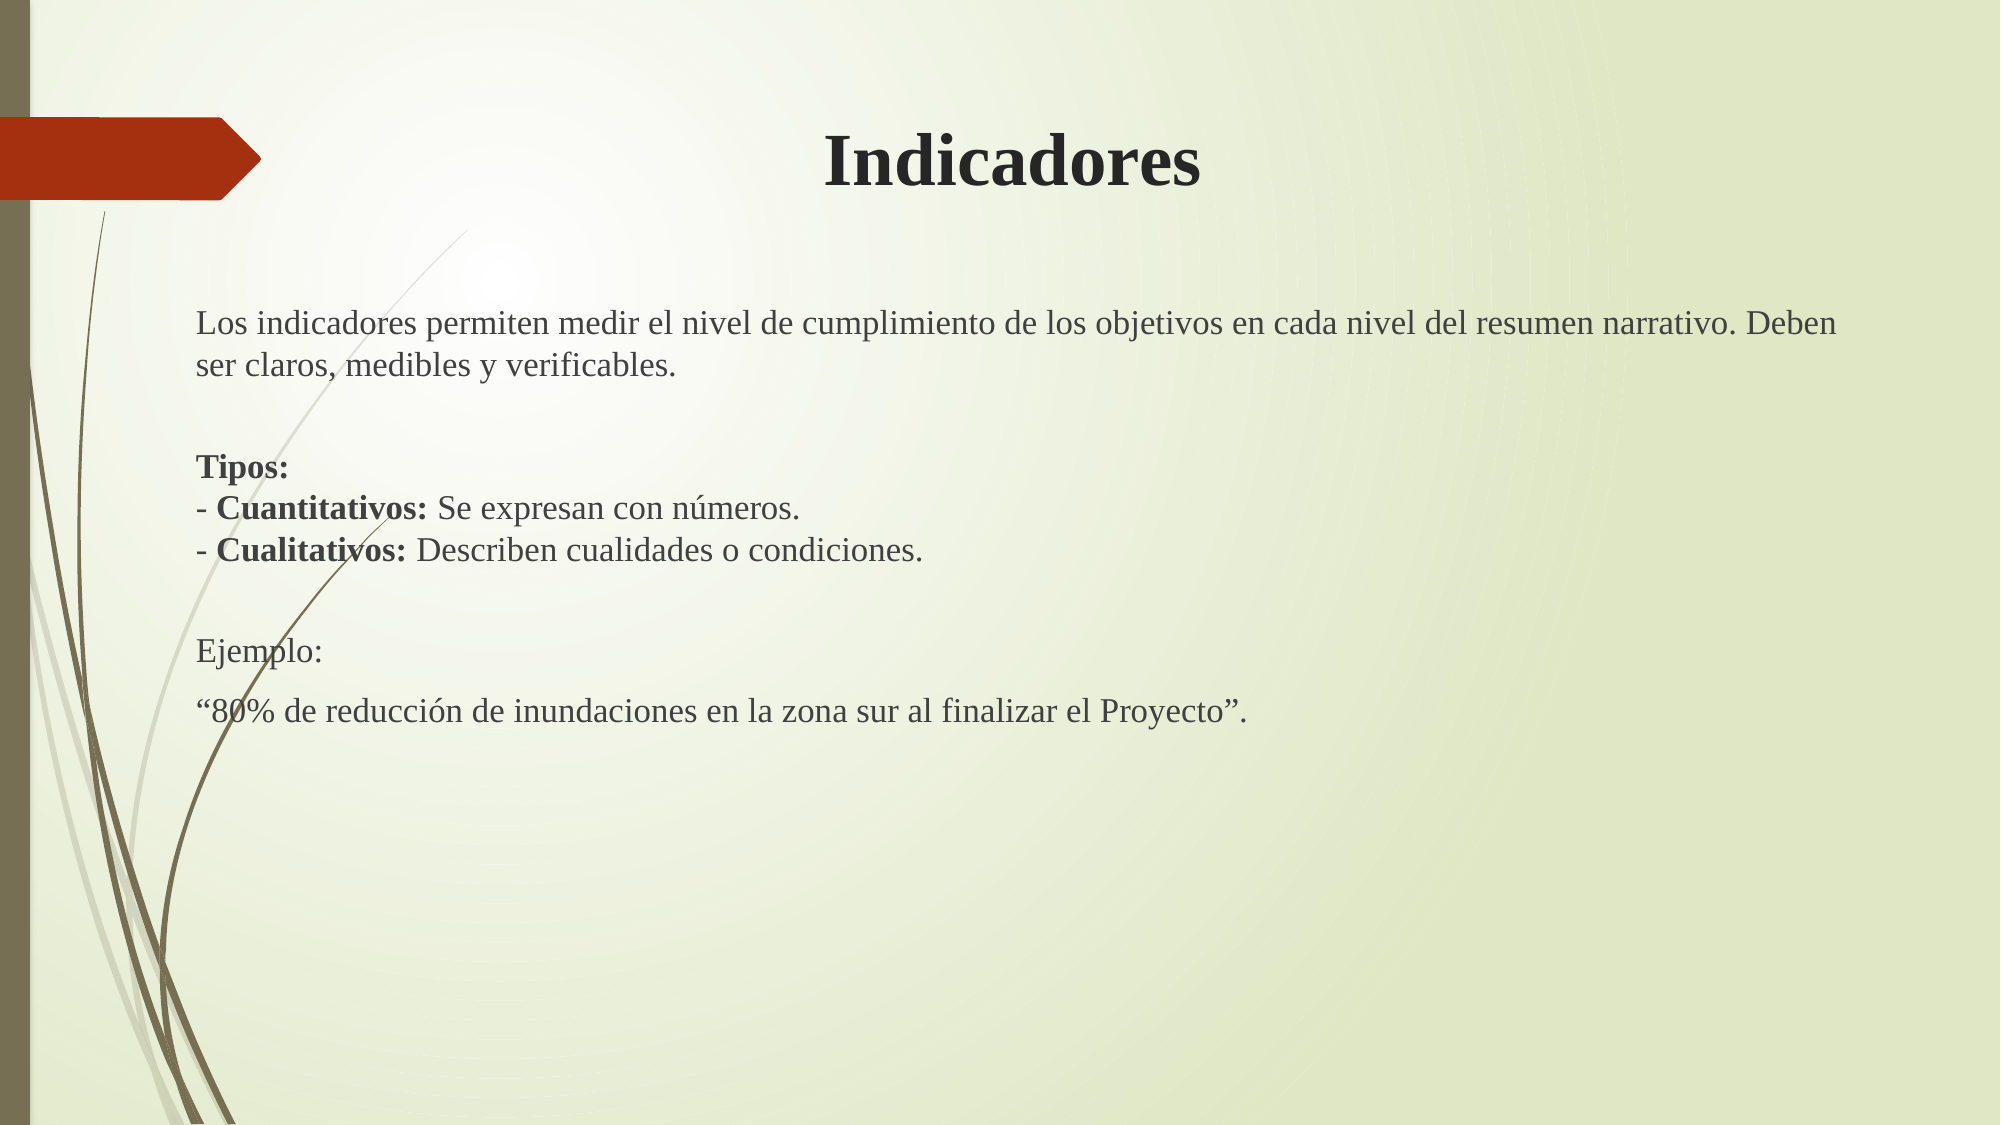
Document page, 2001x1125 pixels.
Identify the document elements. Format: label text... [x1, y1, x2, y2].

title Indicadores [425, 102, 1600, 292]
list Los indicadores permiten medir el nivel de cumplimiento de los objetivos en cada nivel del resumen narrativo. Deben ser claros, medibles y verificables. Tipos: - Cuantitativos: Se expresan con números. - Cualitativos: Describen cualidades o condiciones. Ejemplo: “80% de reducción de inundaciones en la zona sur al finalizar el Proyecto”. [180, 292, 1894, 743]
